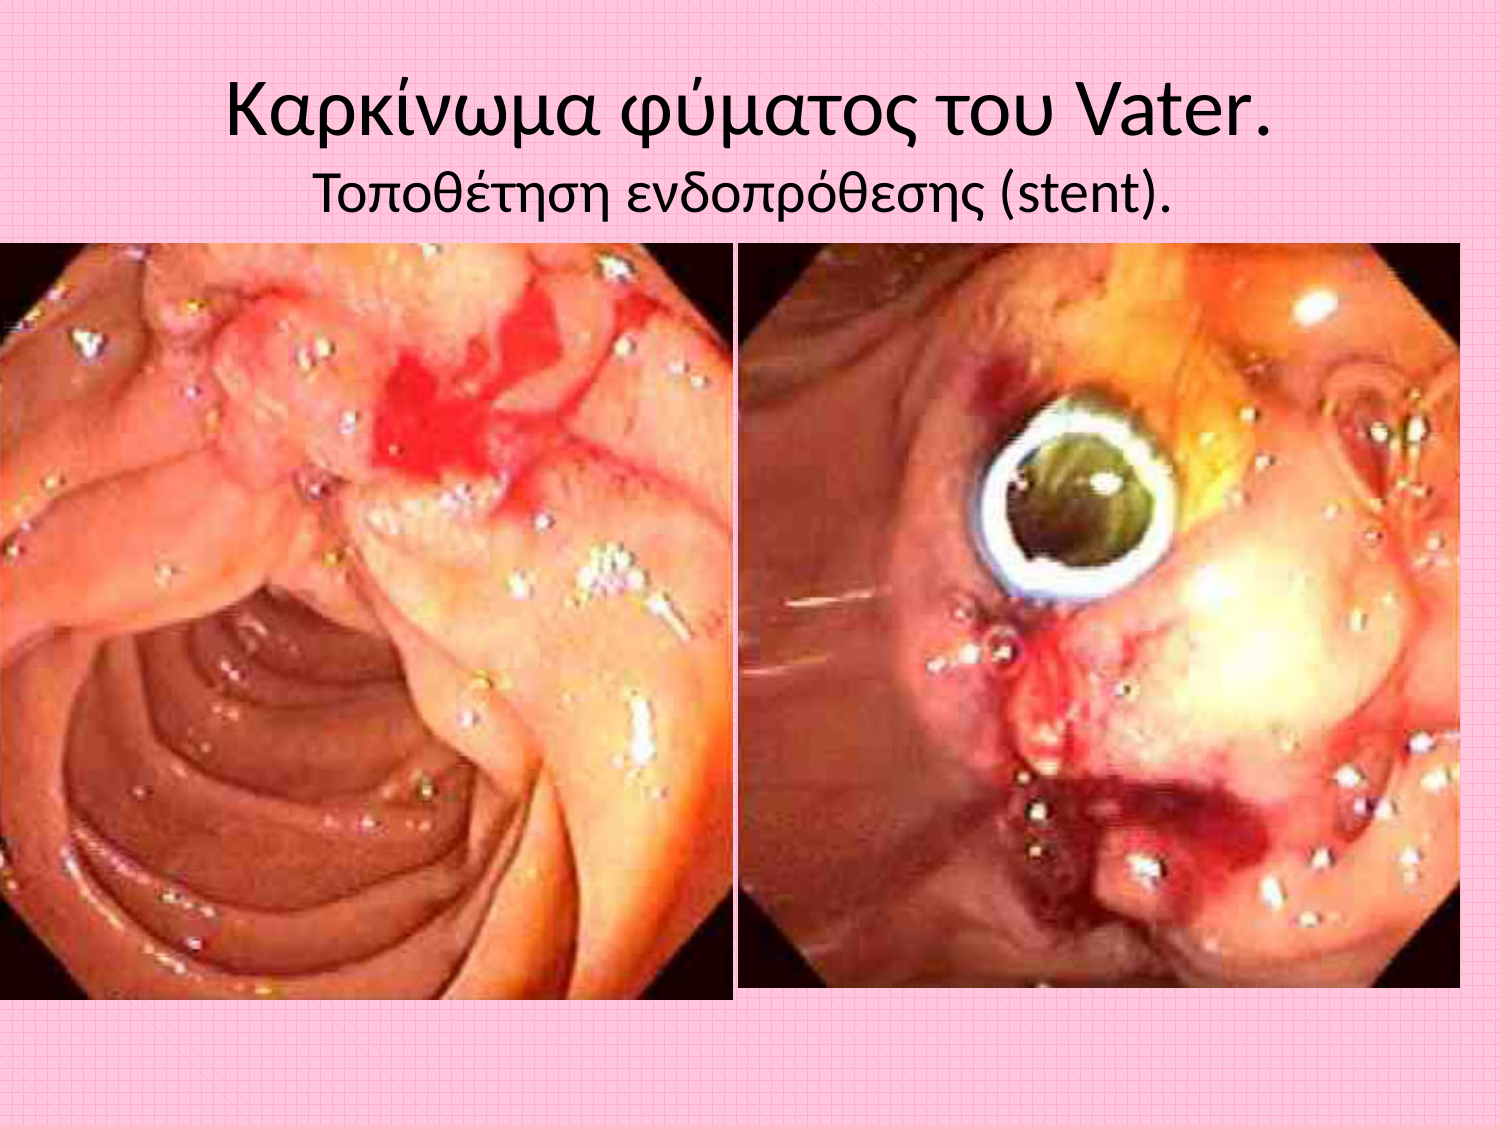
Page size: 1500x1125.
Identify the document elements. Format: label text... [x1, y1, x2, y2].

picture [0, 243, 734, 1000]
title Καρκίνωμα φύματος του Vater. Τοποθέτηση ενδοπρόθεσης (stent). [75, 45, 1425, 233]
picture [738, 243, 1461, 988]
